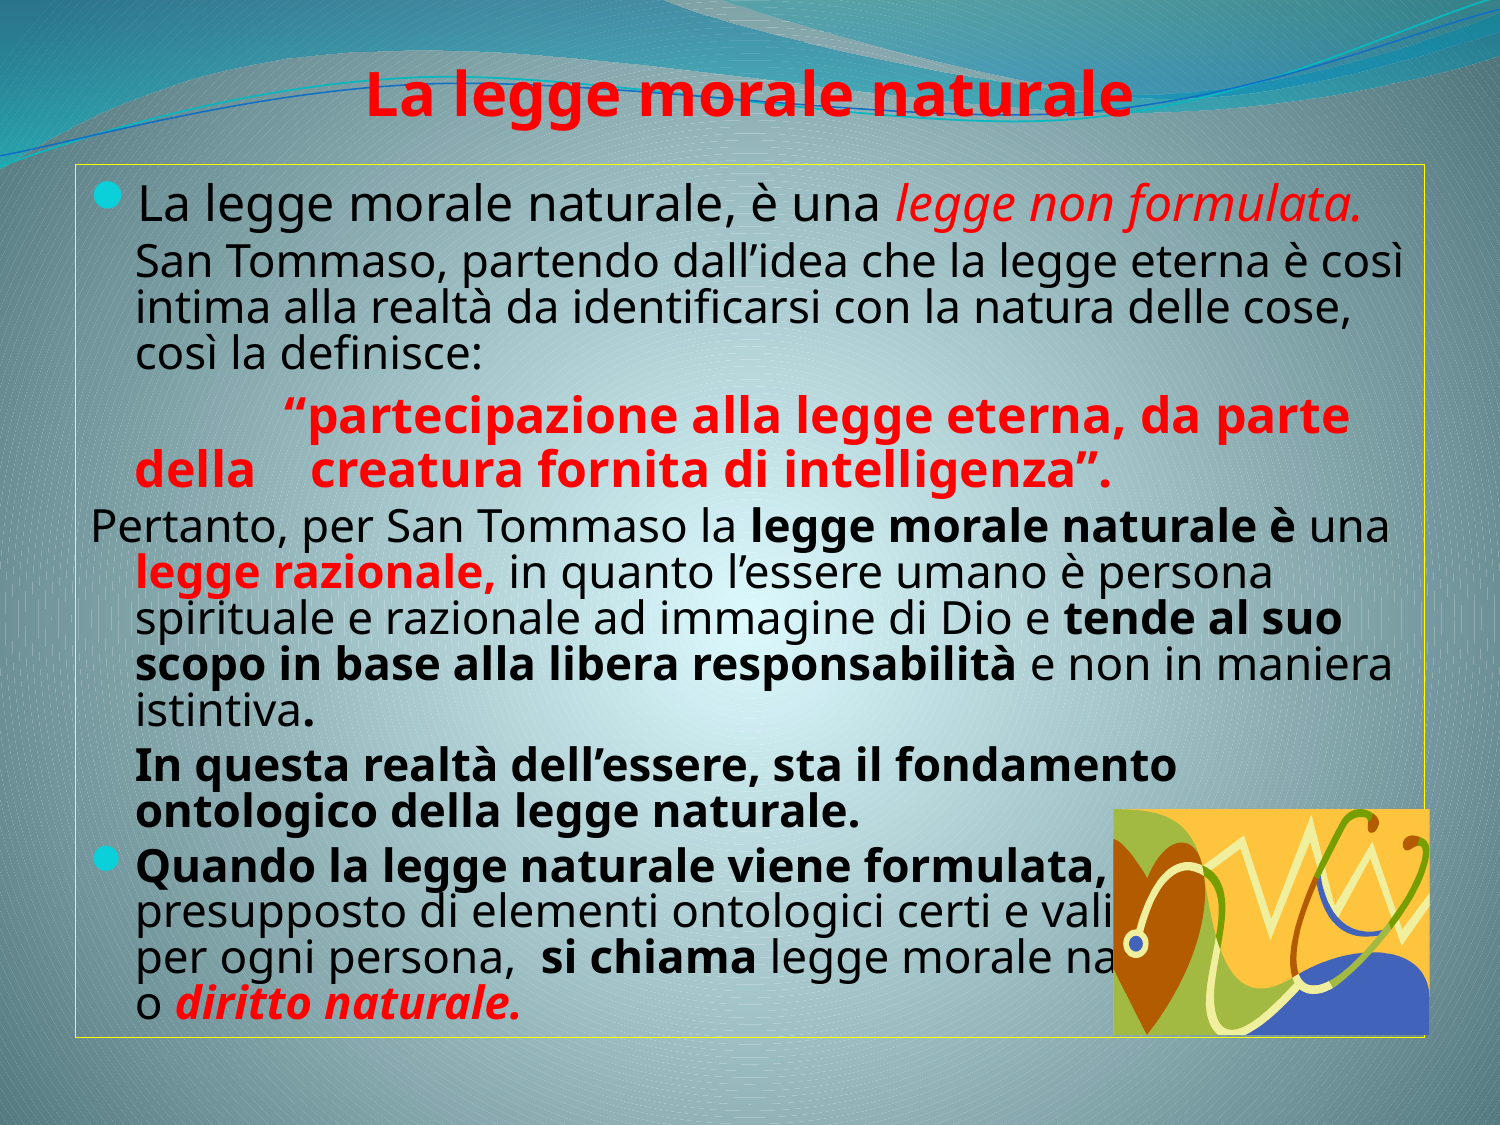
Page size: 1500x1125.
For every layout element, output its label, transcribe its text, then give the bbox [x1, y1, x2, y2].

list La legge morale naturale, è una legge non formulata. San Tommaso, partendo dall’idea che la legge eterna è così intima alla realtà da identificarsi con la natura delle cose, così la definisce: “partecipazione alla legge eterna, da parte della creatura fornita di intelligenza”. Pertanto, per San Tommaso la legge morale naturale è una legge razionale, in quanto l’essere umano è persona spirituale e razionale ad immagine di Dio e tende al suo scopo in base alla libera responsabilità e non in maniera istintiva. In questa realtà dell’essere, sta il fondamento ontologico della legge naturale. Quando la legge naturale viene formulata, partendo dal presupposto di elementi ontologici certi e validi per ogni persona, si chiama legge morale naturale, o diritto naturale. [75, 164, 1425, 1038]
picture [1112, 808, 1430, 1055]
title La legge morale naturale [75, 46, 1425, 129]
